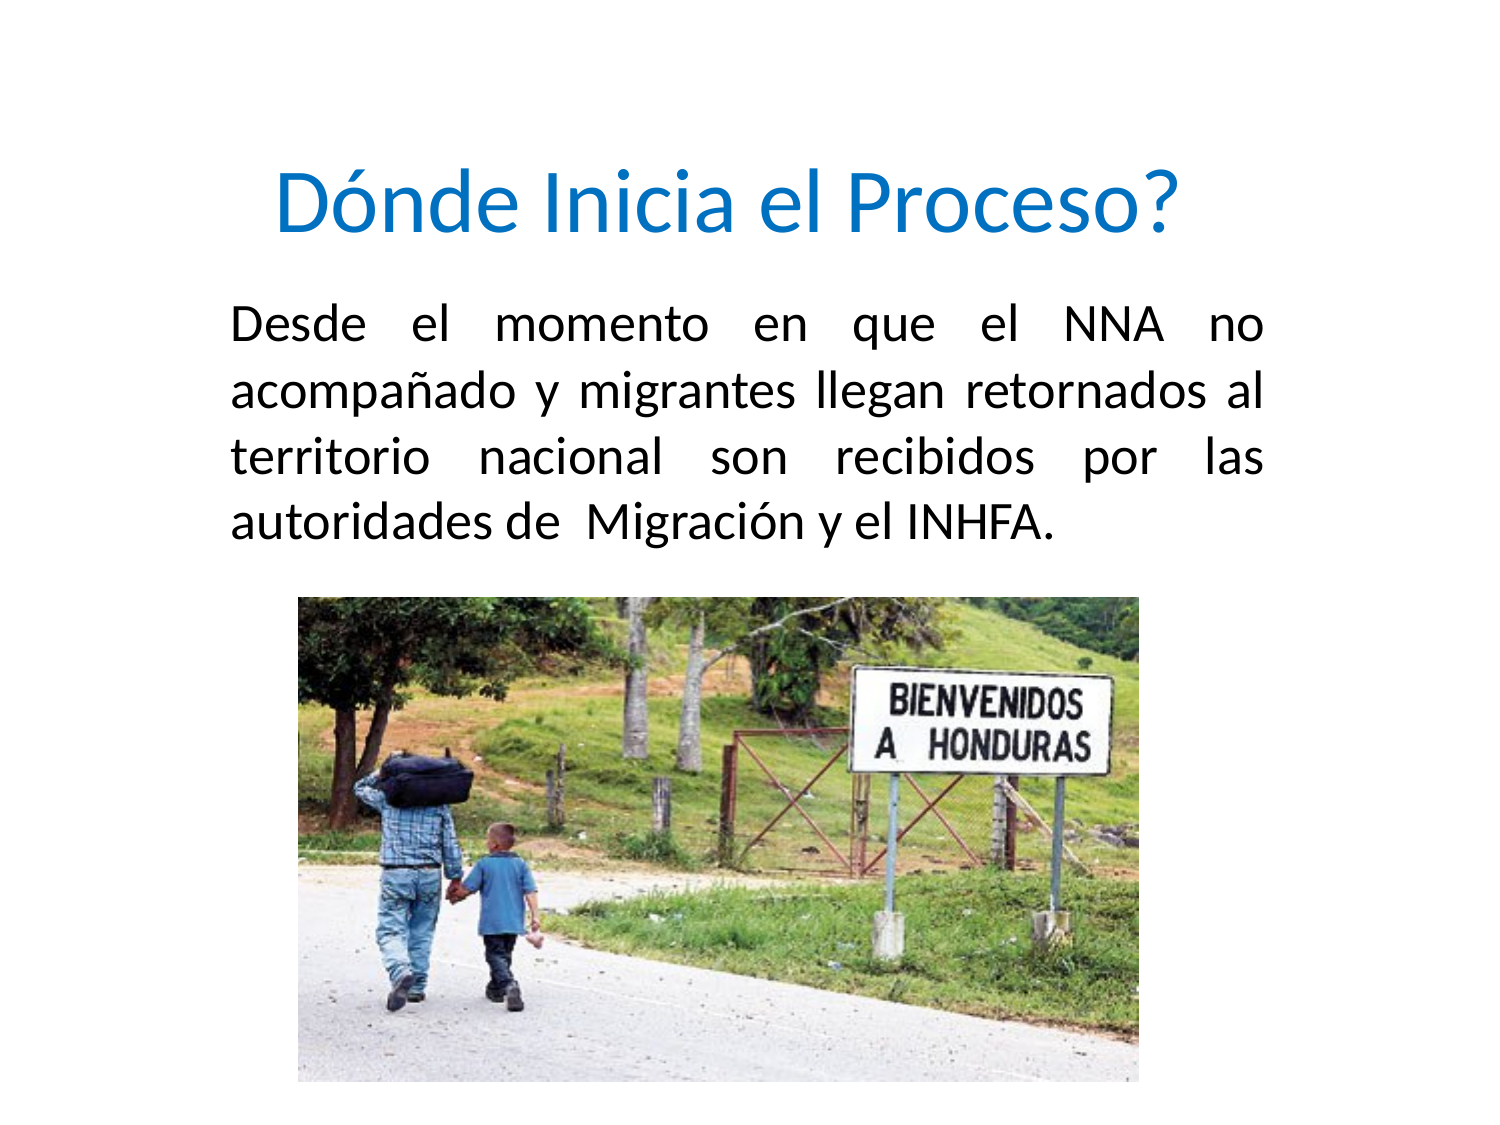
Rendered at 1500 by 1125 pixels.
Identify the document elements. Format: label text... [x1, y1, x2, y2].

picture [298, 597, 1139, 1082]
list Desde el momento en que el NNA no acompañado y migrantes llegan retornados al territorio nacional son recibidos por las autoridades de Migración y el INHFA. [159, 267, 1282, 799]
title Dónde Inicia el Proceso? [64, 101, 1415, 290]
